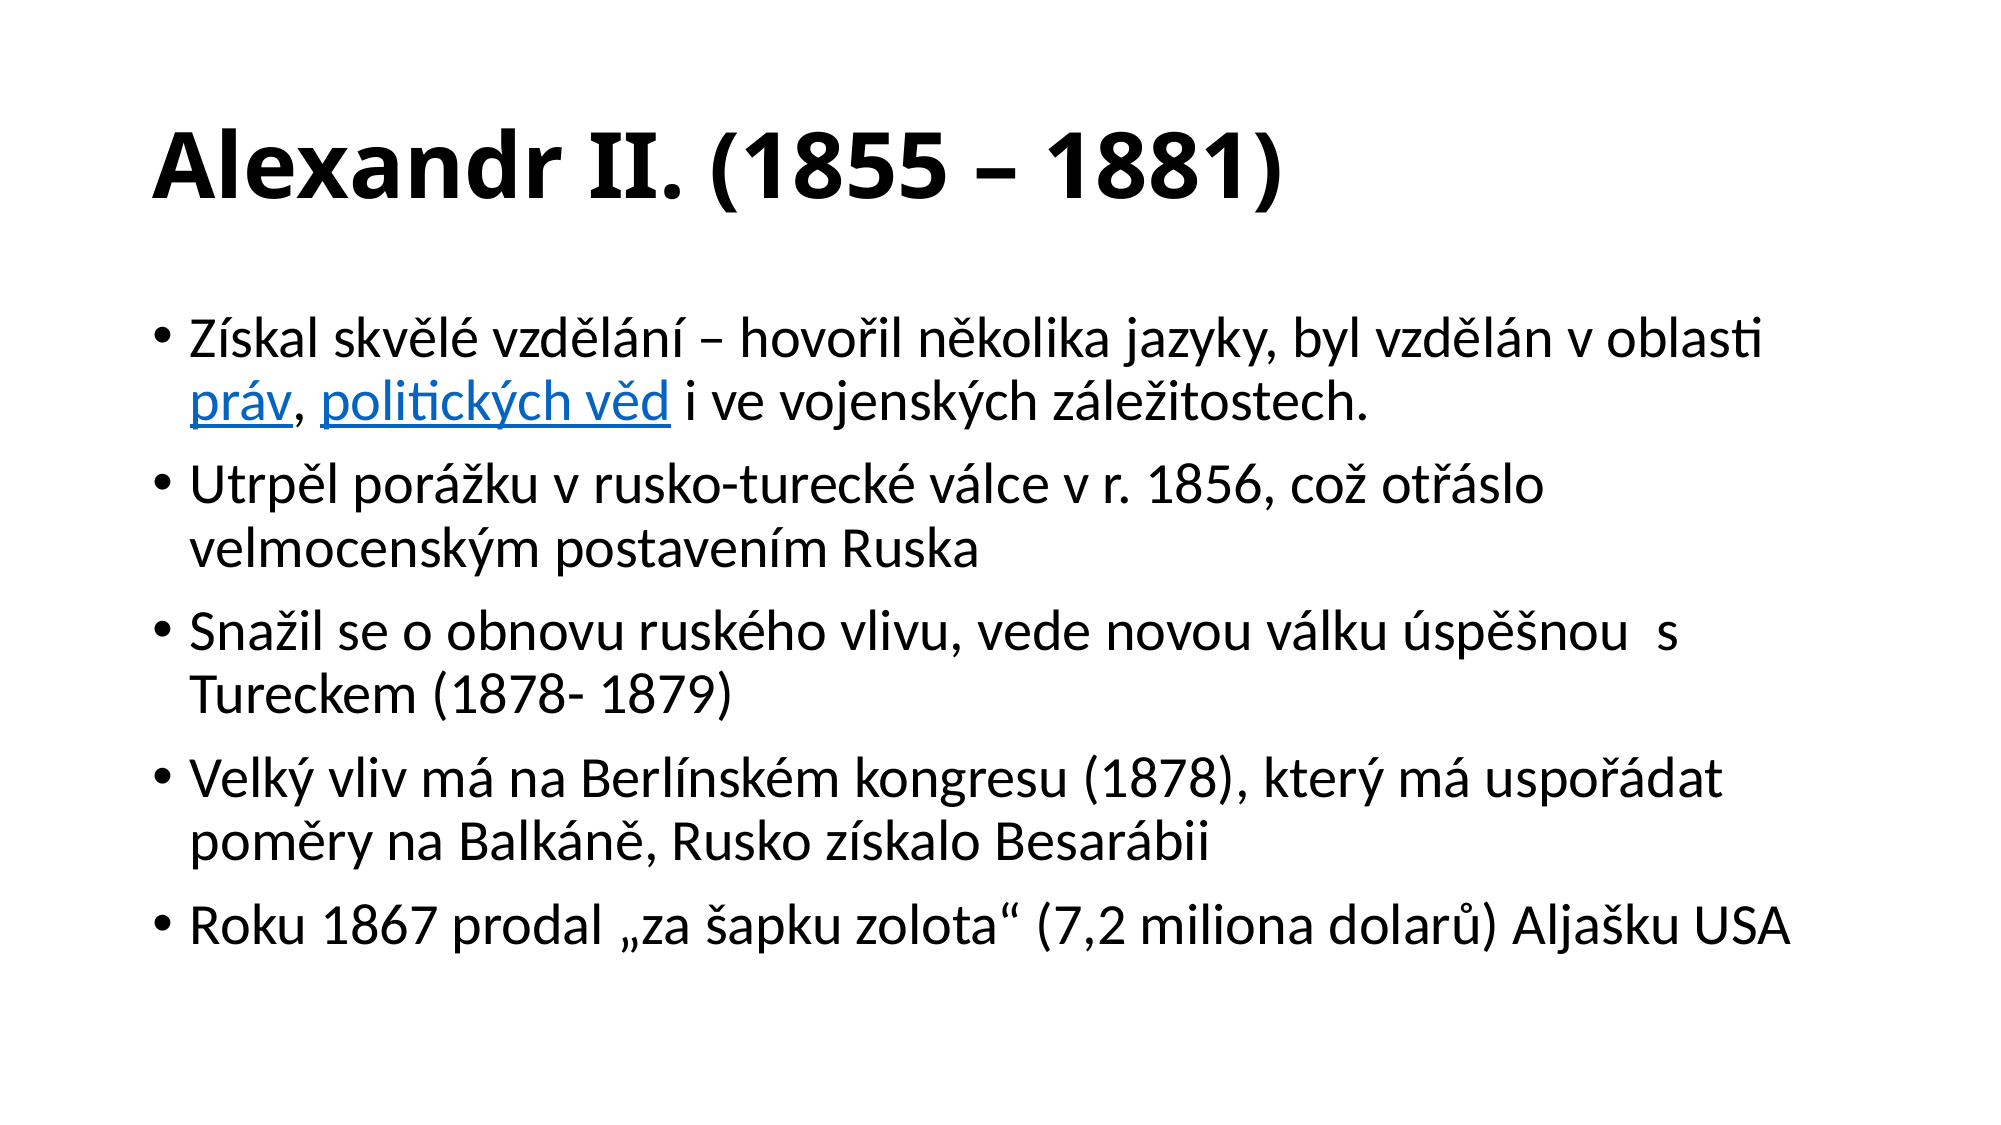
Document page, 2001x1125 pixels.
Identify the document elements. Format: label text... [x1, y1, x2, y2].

title Alexandr II. (1855 – 1881) [137, 59, 1863, 278]
list Získal skvělé vzdělání – hovořil několika jazyky, byl vzdělán v oblasti práv, politických věd i ve vojenských záležitostech. Utrpěl porážku v rusko-turecké válce v r. 1856, což otřáslo velmocenským postavením Ruska Snažil se o obnovu ruského vlivu, vede novou válku úspěšnou s Tureckem (1878- 1879) Velký vliv má na Berlínském kongresu (1878), který má uspořádat poměry na Balkáně, Rusko získalo Besarábii Roku 1867 prodal „za šapku zolota“ (7,2 miliona dolarů) Aljašku USA [137, 299, 1863, 1014]
